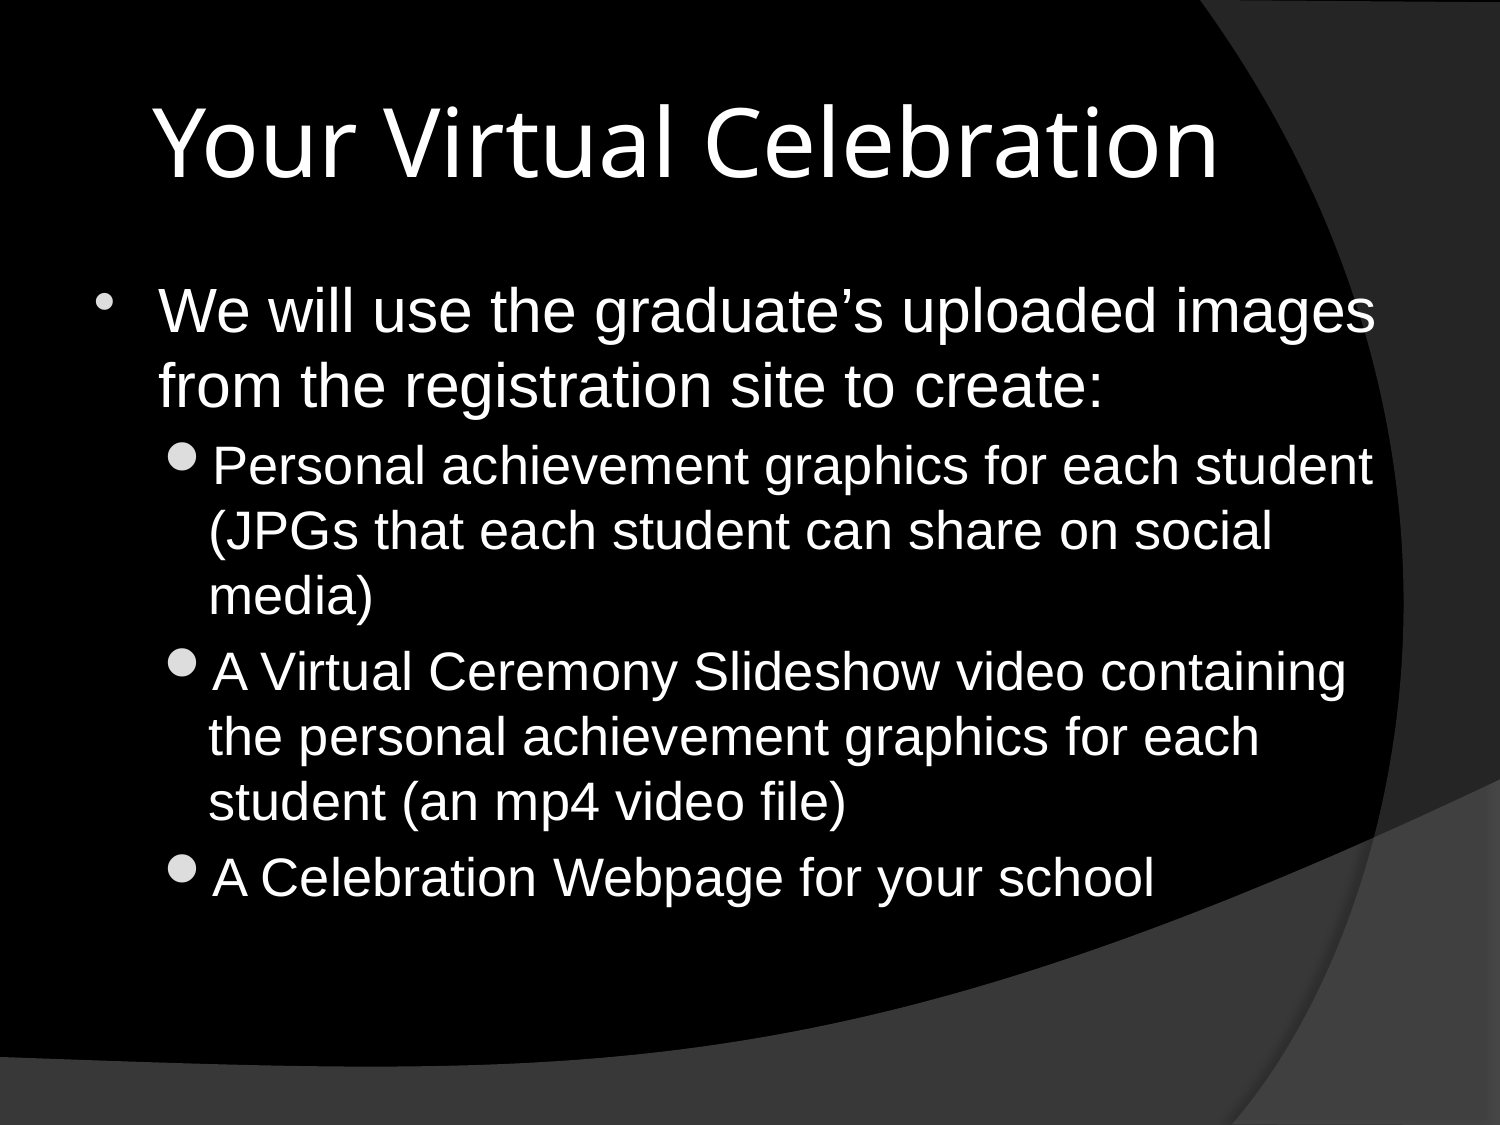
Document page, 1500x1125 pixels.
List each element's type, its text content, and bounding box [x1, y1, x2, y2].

list We will use the graduate’s uploaded images from the registration site to create: Personal achievement graphics for each student (JPGs that each student can share on social media) A Virtual Ceremony Slideshow video containing the personal achievement graphics for each student (an mp4 video file) A Celebration Webpage for your school [75, 262, 1433, 1005]
title Your Virtual Celebration [75, 45, 1300, 233]
